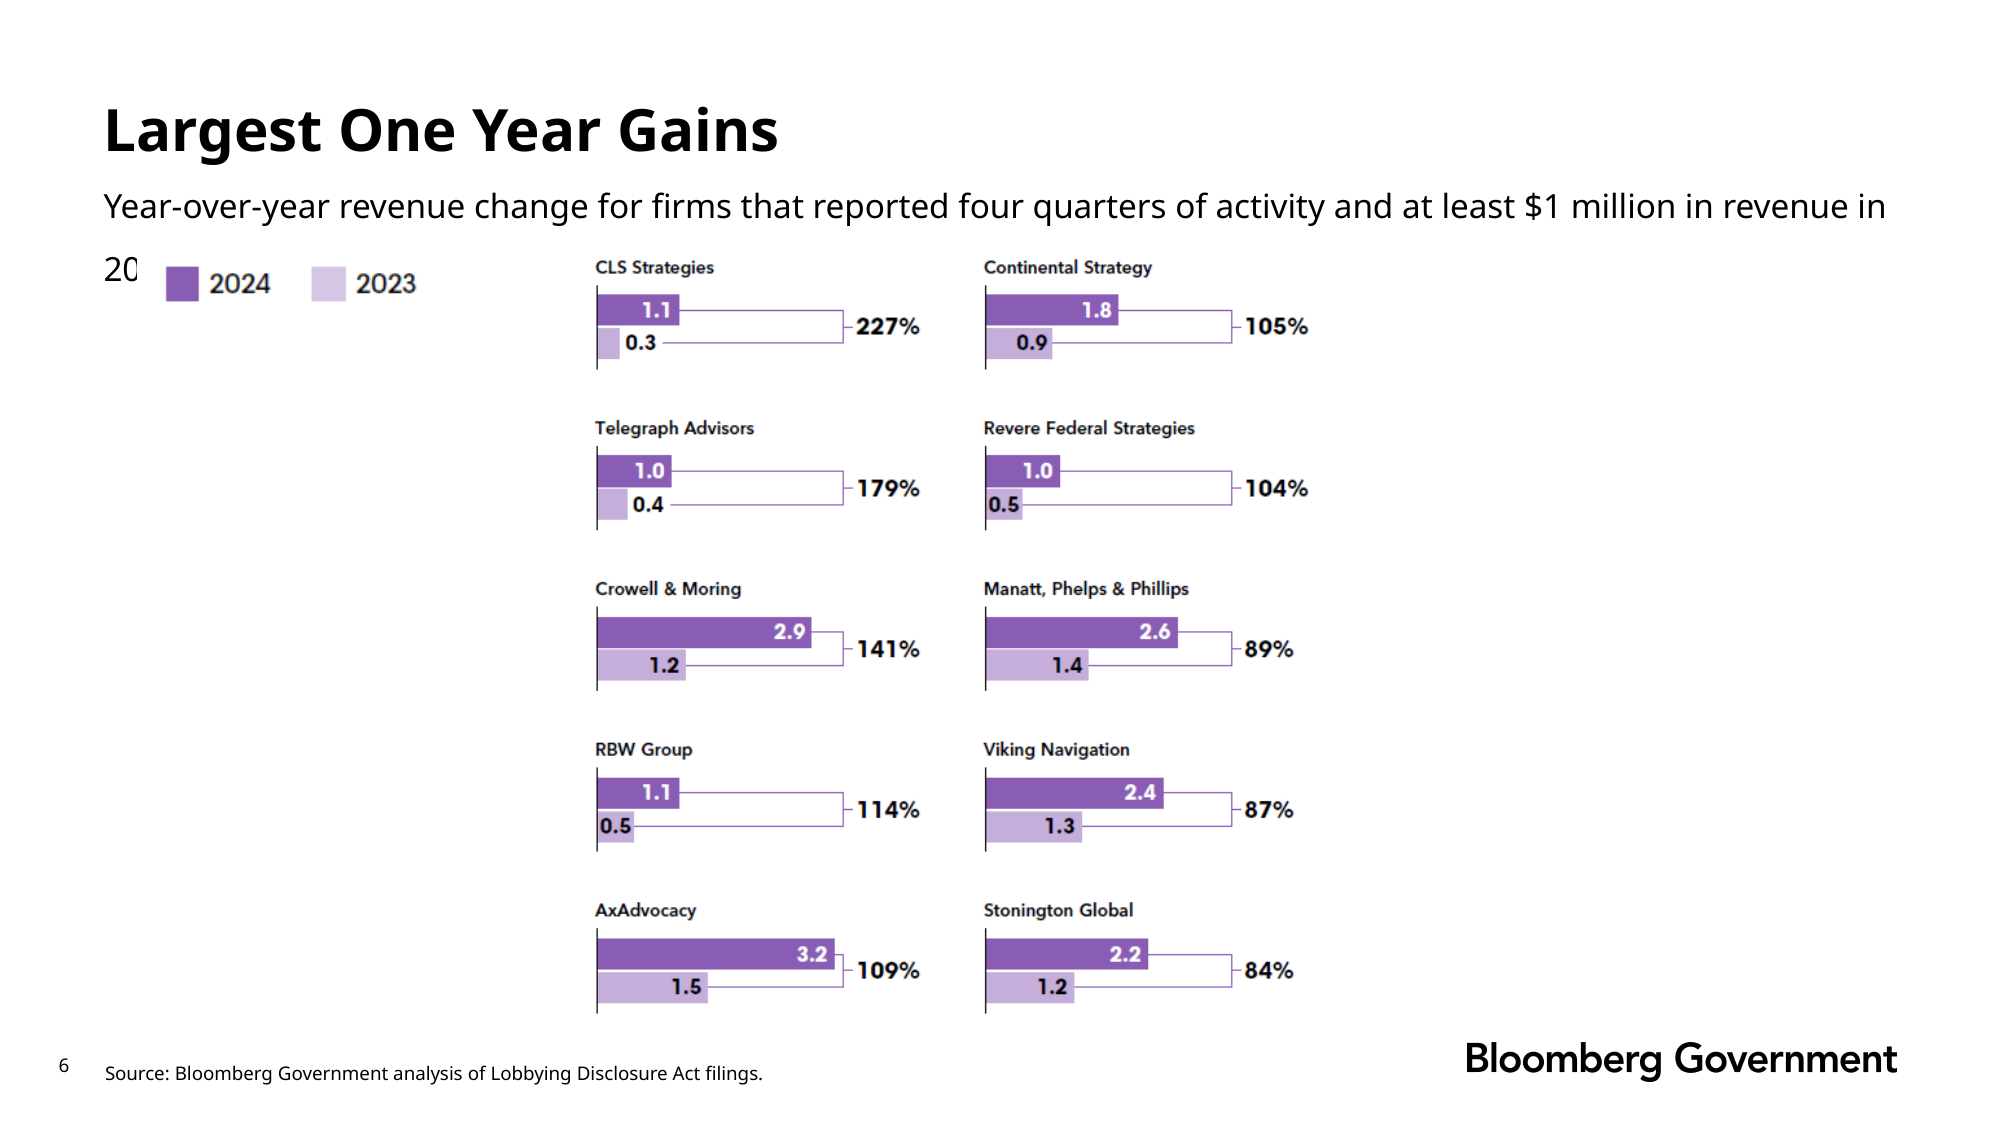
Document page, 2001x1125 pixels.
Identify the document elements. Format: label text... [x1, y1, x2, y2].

picture [563, 244, 1318, 1041]
picture [1467, 1042, 1897, 1082]
slide_number 6 [58, 1048, 104, 1085]
title Largest One Year Gains Year-over-year revenue change for firms that reported four quarters of activity and at least $1 million in revenue in 2024 [103, 100, 1901, 213]
list Source: Bloomberg Government analysis of Lobbying Disclosure Act filings. [105, 1024, 1246, 1085]
picture [137, 244, 446, 328]
